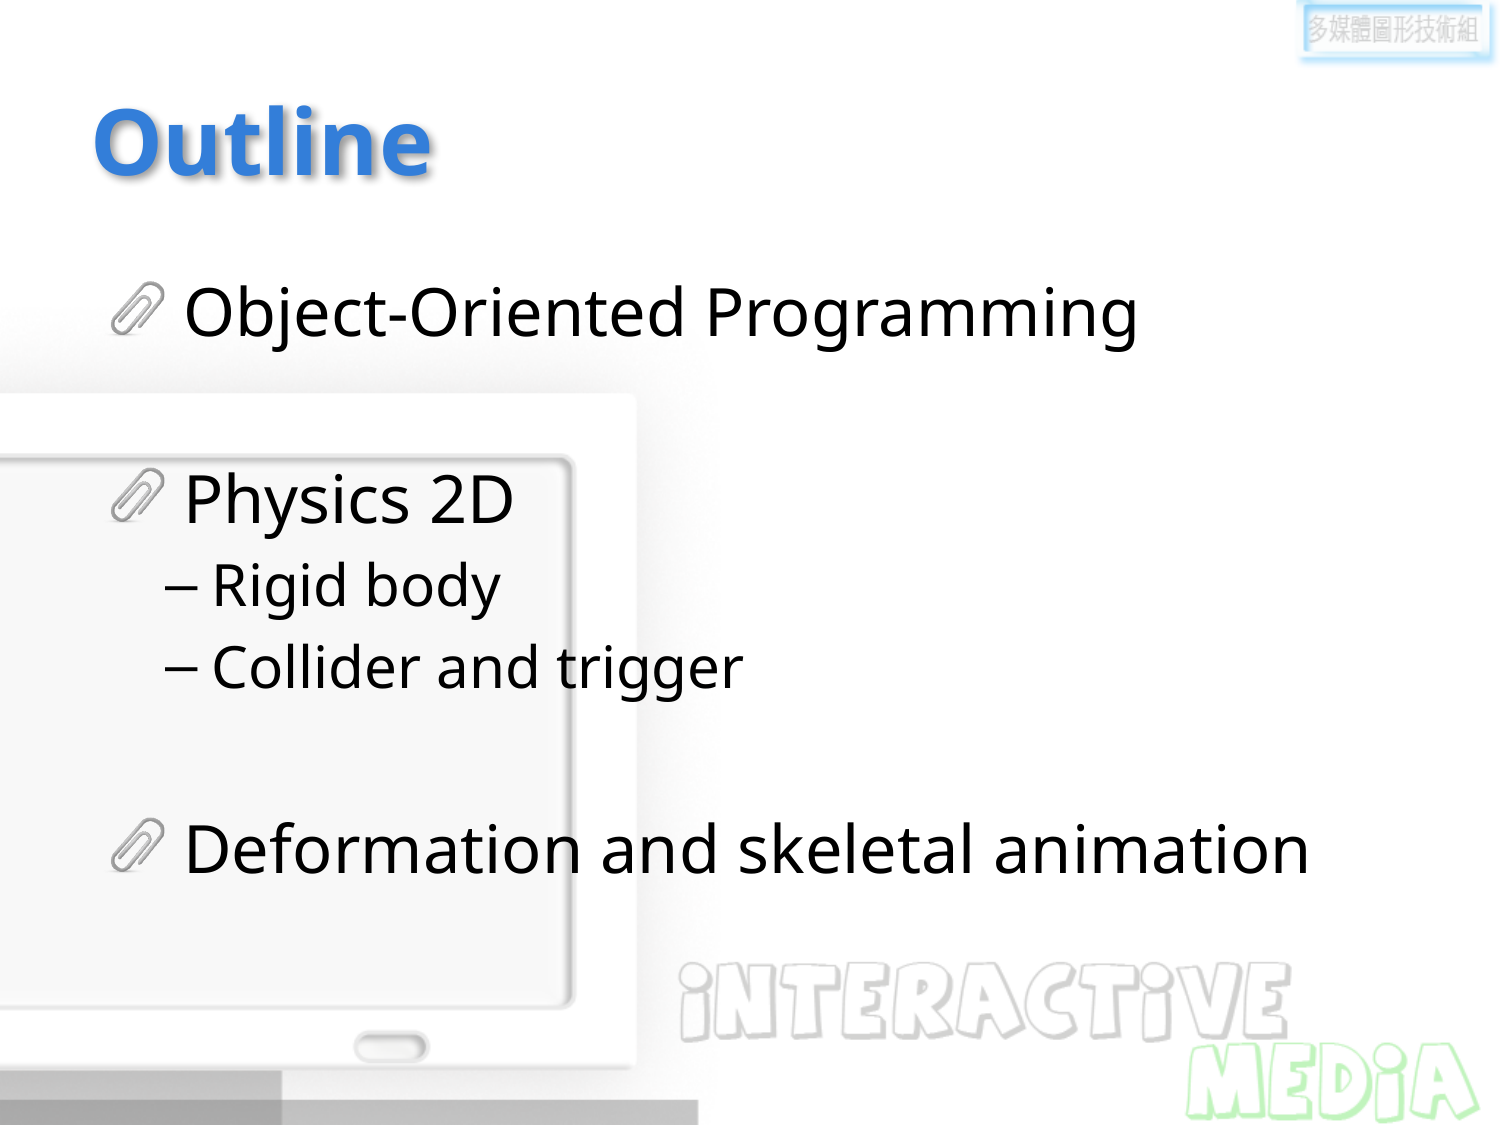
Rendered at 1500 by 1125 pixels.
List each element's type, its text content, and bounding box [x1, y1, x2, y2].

picture [0, 0, 1500, 1125]
title Outline [75, 45, 1152, 233]
list Object-Oriented Programming Physics 2D Rigid body Collider and trigger Deformation and skeletal animation [75, 262, 1425, 1005]
